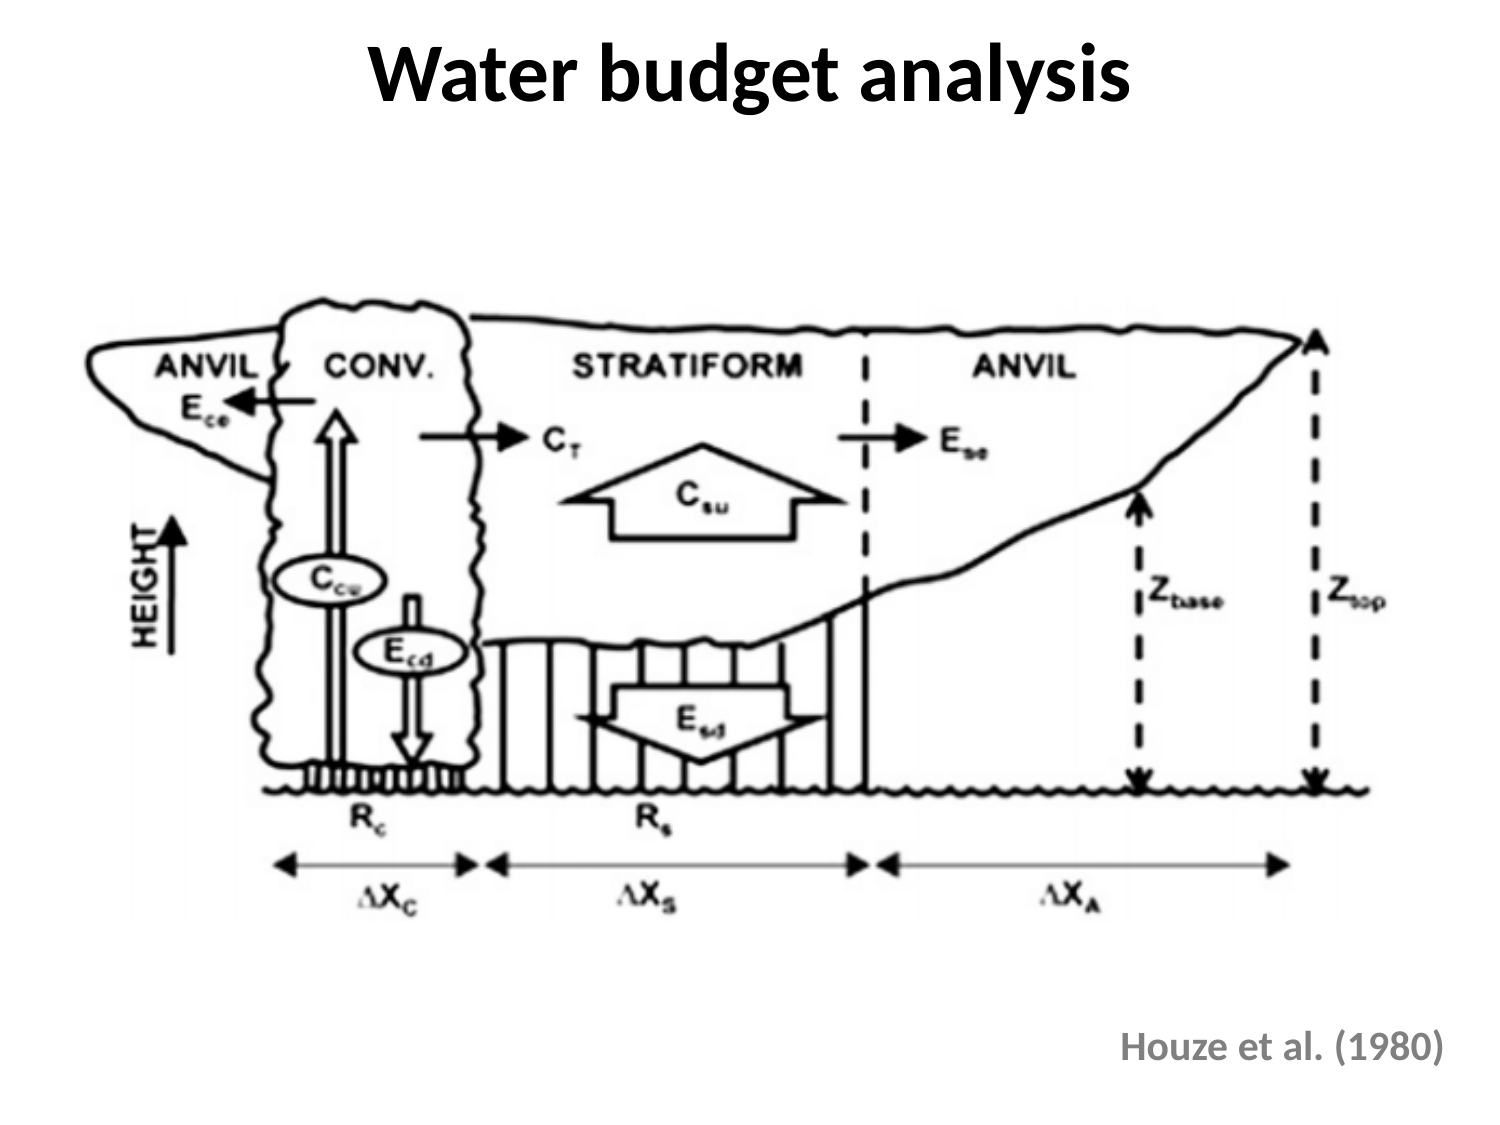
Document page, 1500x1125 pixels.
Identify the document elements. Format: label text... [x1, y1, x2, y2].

picture [64, 278, 1397, 943]
text_box Houze et al. (1980) [1105, 1011, 1461, 1077]
title Water budget analysis [75, 0, 1425, 136]
